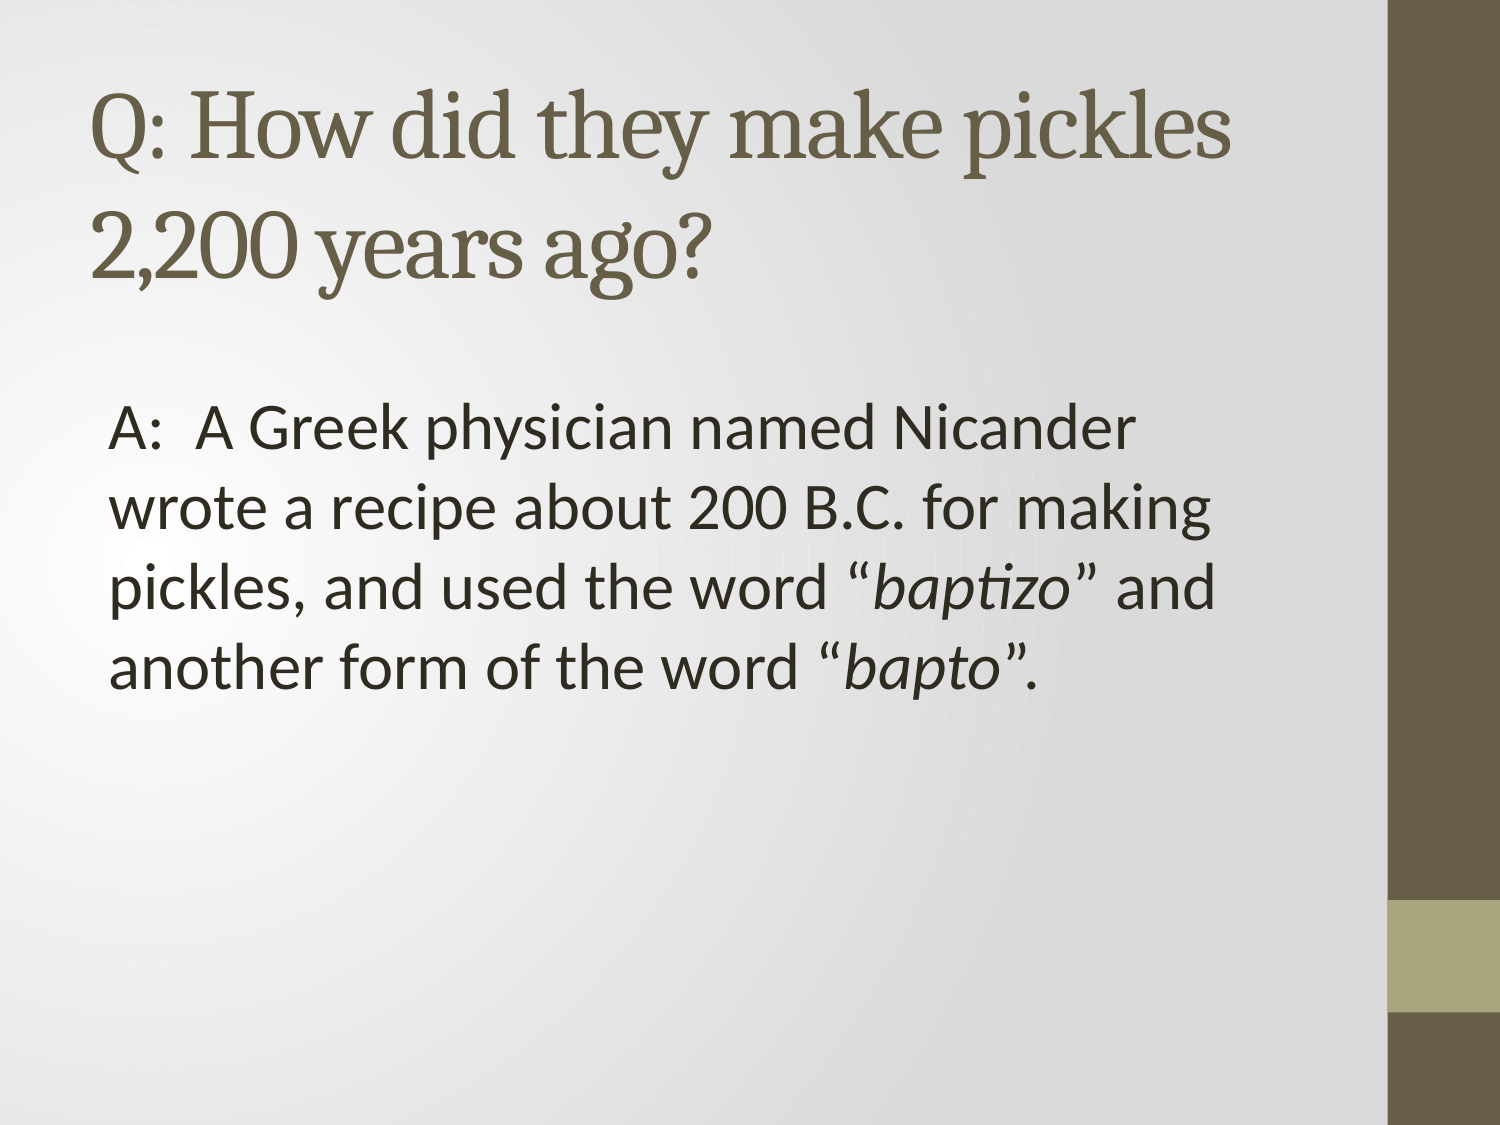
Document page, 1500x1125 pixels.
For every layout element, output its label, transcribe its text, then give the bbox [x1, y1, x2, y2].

title Q: How did they make pickles 2,200 years ago? [75, 45, 1325, 313]
list A: A Greek physician named Nicander wrote a recipe about 200 B.C. for making pickles, and used the word “baptizo” and another form of the word “bapto”. [75, 375, 1325, 1050]
